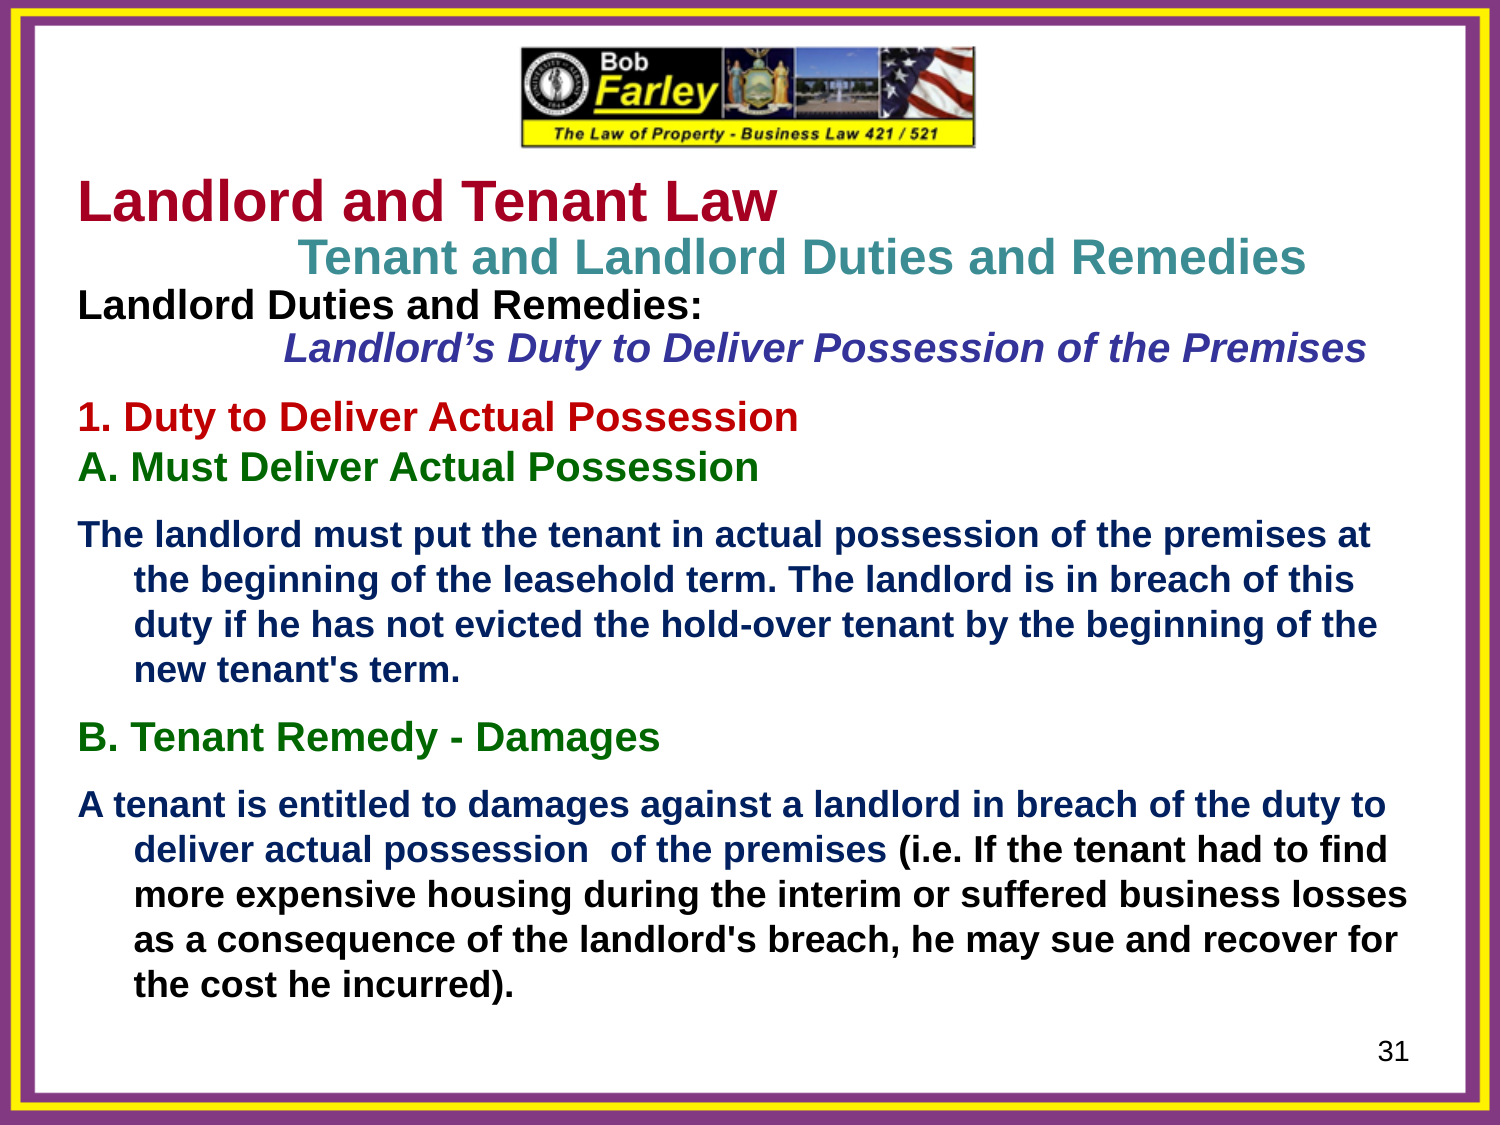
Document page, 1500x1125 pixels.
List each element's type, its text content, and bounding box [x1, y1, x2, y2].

text_box Landlord and Tenant Law Tenant and Landlord Duties and Remedies Landlord Duties and Remedies: Landlord’s Duty to Deliver Possession of the Premises 1. Duty to Deliver Actual Possession A. Must Deliver Actual Possession The landlord must put the tenant in actual possession of the premises at the beginning of the leasehold term. The landlord is in breach of this duty if he has not evicted the hold-over tenant by the beginning of the new tenant's term. B. Tenant Remedy - Damages A tenant is entitled to damages against a landlord in breach of the duty to deliver actual possession of the premises (i.e. If the tenant had to find more expensive housing during the interim or suffered business losses as a consequence of the landlord's breach, he may sue and recover for the cost he incurred). [62, 174, 1450, 1063]
slide_number 31 [1074, 1024, 1426, 1103]
picture [0, 0, 1500, 1125]
